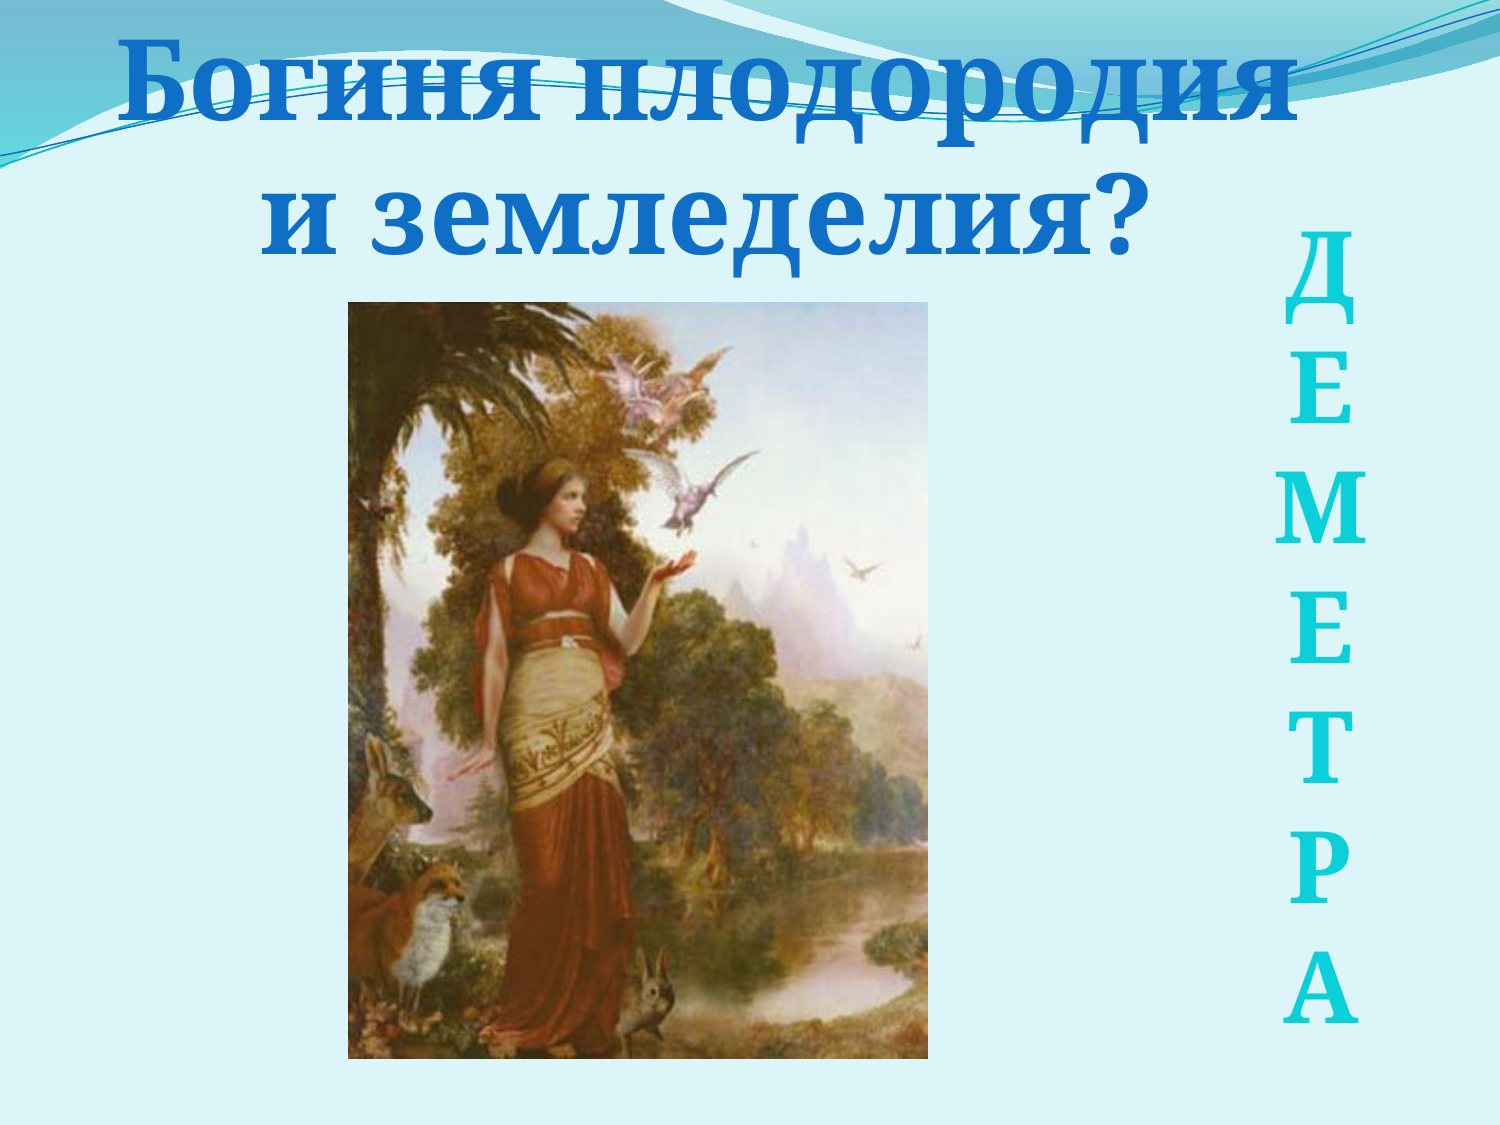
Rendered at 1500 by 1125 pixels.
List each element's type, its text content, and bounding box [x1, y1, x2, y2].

text_box Богиня плодородия и земледелия? [53, 0, 1364, 285]
picture [348, 302, 928, 1059]
text_box Д Е М Е Т Р А [1258, 196, 1384, 1051]
